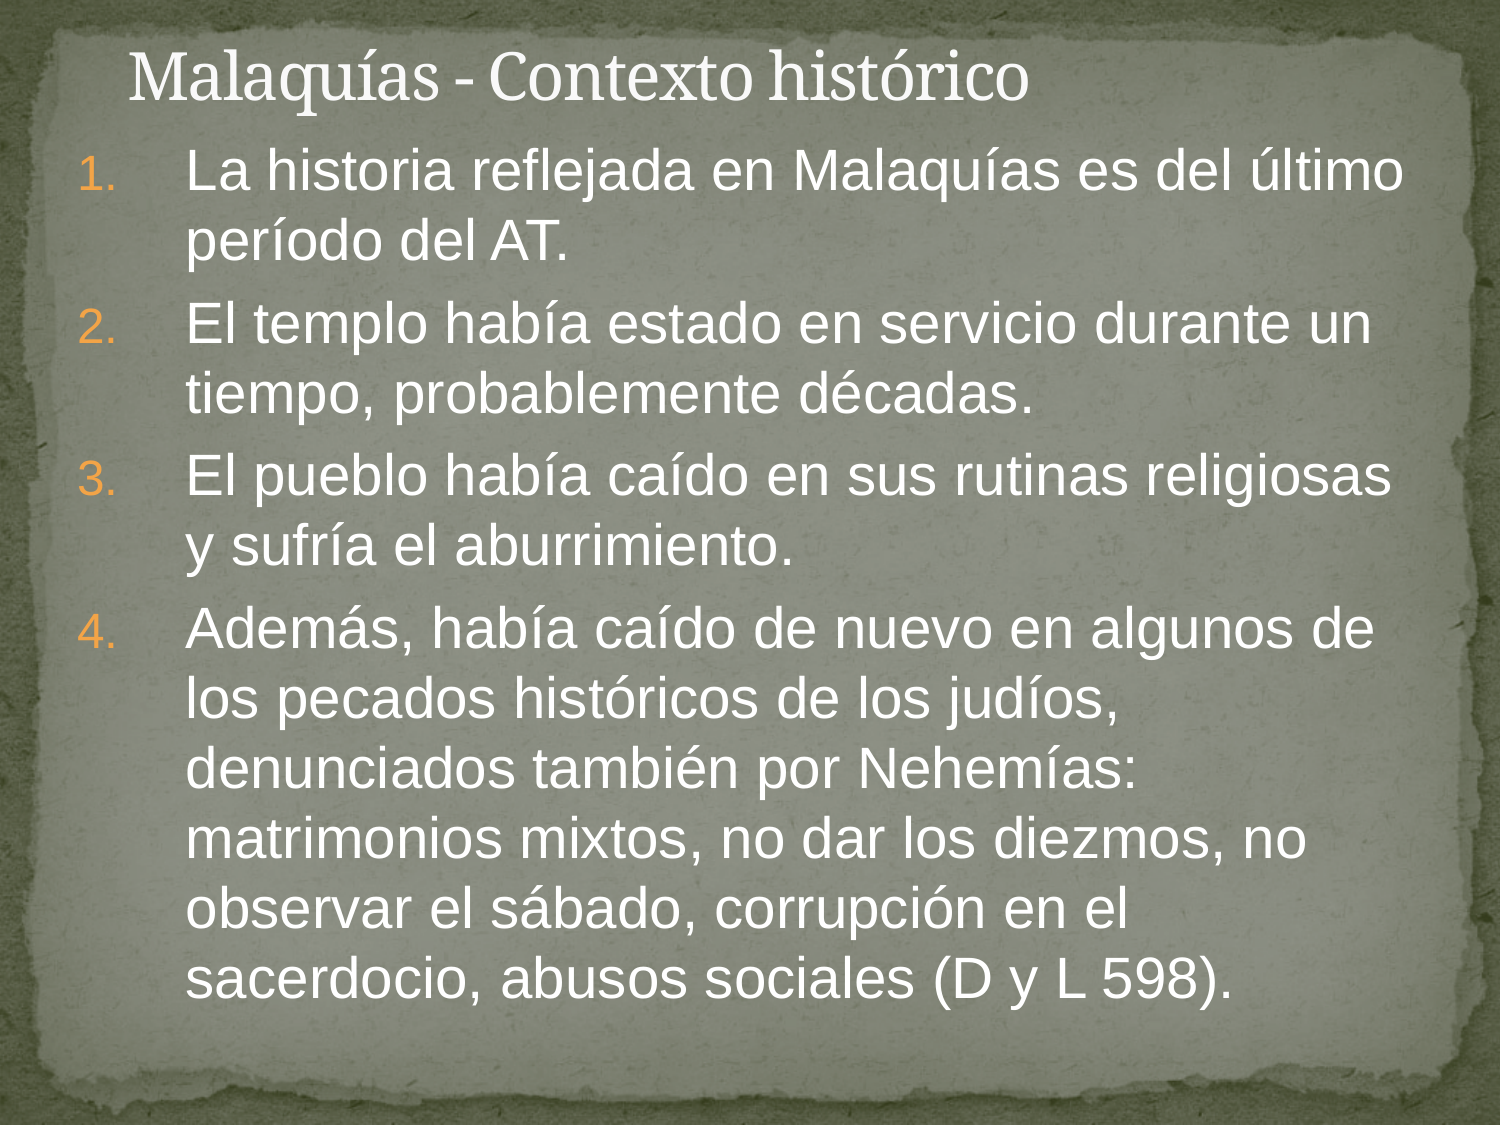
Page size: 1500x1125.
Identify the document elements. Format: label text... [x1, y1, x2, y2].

title Malaquías - Contexto histórico [112, 0, 1388, 122]
list La historia reflejada en Malaquías es del último período del AT. El templo había estado en servicio durante un tiempo, probablemente décadas. El pueblo había caído en sus rutinas religiosas y sufría el aburrimiento. Además, había caído de nuevo en algunos de los pecados históricos de los judíos, denunciados también por Nehemías: matrimonios mixtos, no dar los diezmos, no observar el sábado, corrupción en el sacerdocio, abusos sociales (D y L 598). [62, 125, 1450, 1125]
